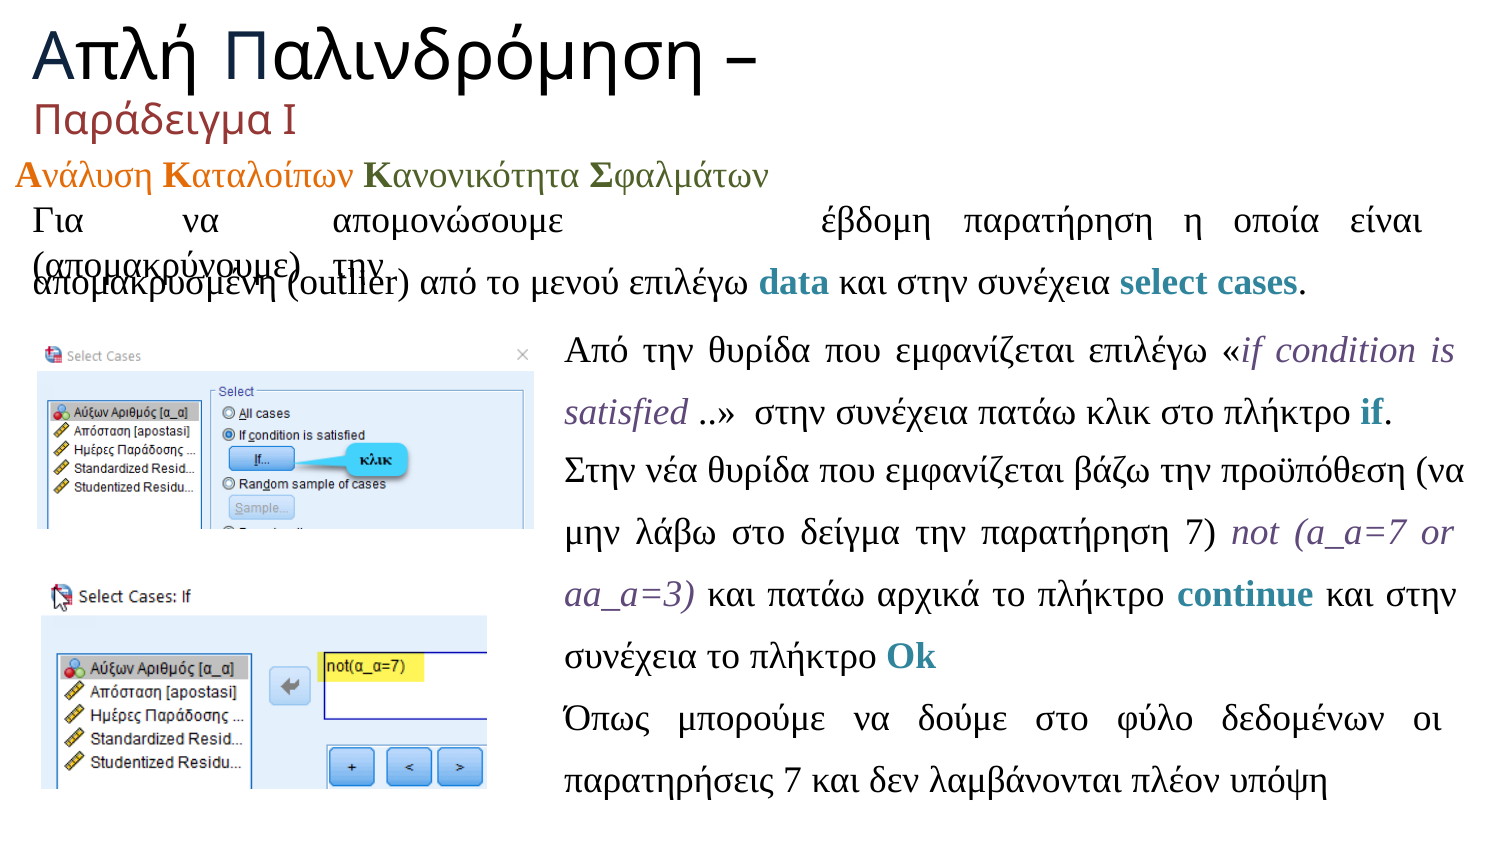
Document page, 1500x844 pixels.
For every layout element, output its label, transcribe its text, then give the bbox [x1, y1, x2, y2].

text_box Ανάλυση Καταλοίπων Κανονικότητα Σφαλμάτων Για να απομονώσουμε (απομακρύνουμε) την [12, 147, 793, 286]
picture [37, 340, 534, 529]
picture [41, 579, 487, 789]
title Απλή Παλινδρόμηση – Παράδειγμα Ι [30, 3, 809, 147]
text_box απομακρυσμένη (outlier) από το μενού επιλέγω data και στην συνέχεια select cases. Από την θυρίδα που εμφανίζεται επιλέγω «if condition is satisfied ..» στην συνέχεια πατάω κλικ στο πλήκτρο if. Στην νέα θυρίδα που εμφανίζεται βάζω την προϋπόθεση (να μην λάβω στο δείγμα την παρατήρηση 7) not (a_a=7 or aa_a=3) και πατάω αρχικά το πλήκτρο continue και στην συνέχεια το πλήκτρο Ok Όπως μπορούμε να δούμε στο φύλο δεδομένων οι παρατηρήσεις 7 και δεν λαμβάνονται πλέον υπόψη [30, 238, 1471, 800]
text_box έβδομη παρατήρηση η οποία είναι [818, 192, 1423, 238]
